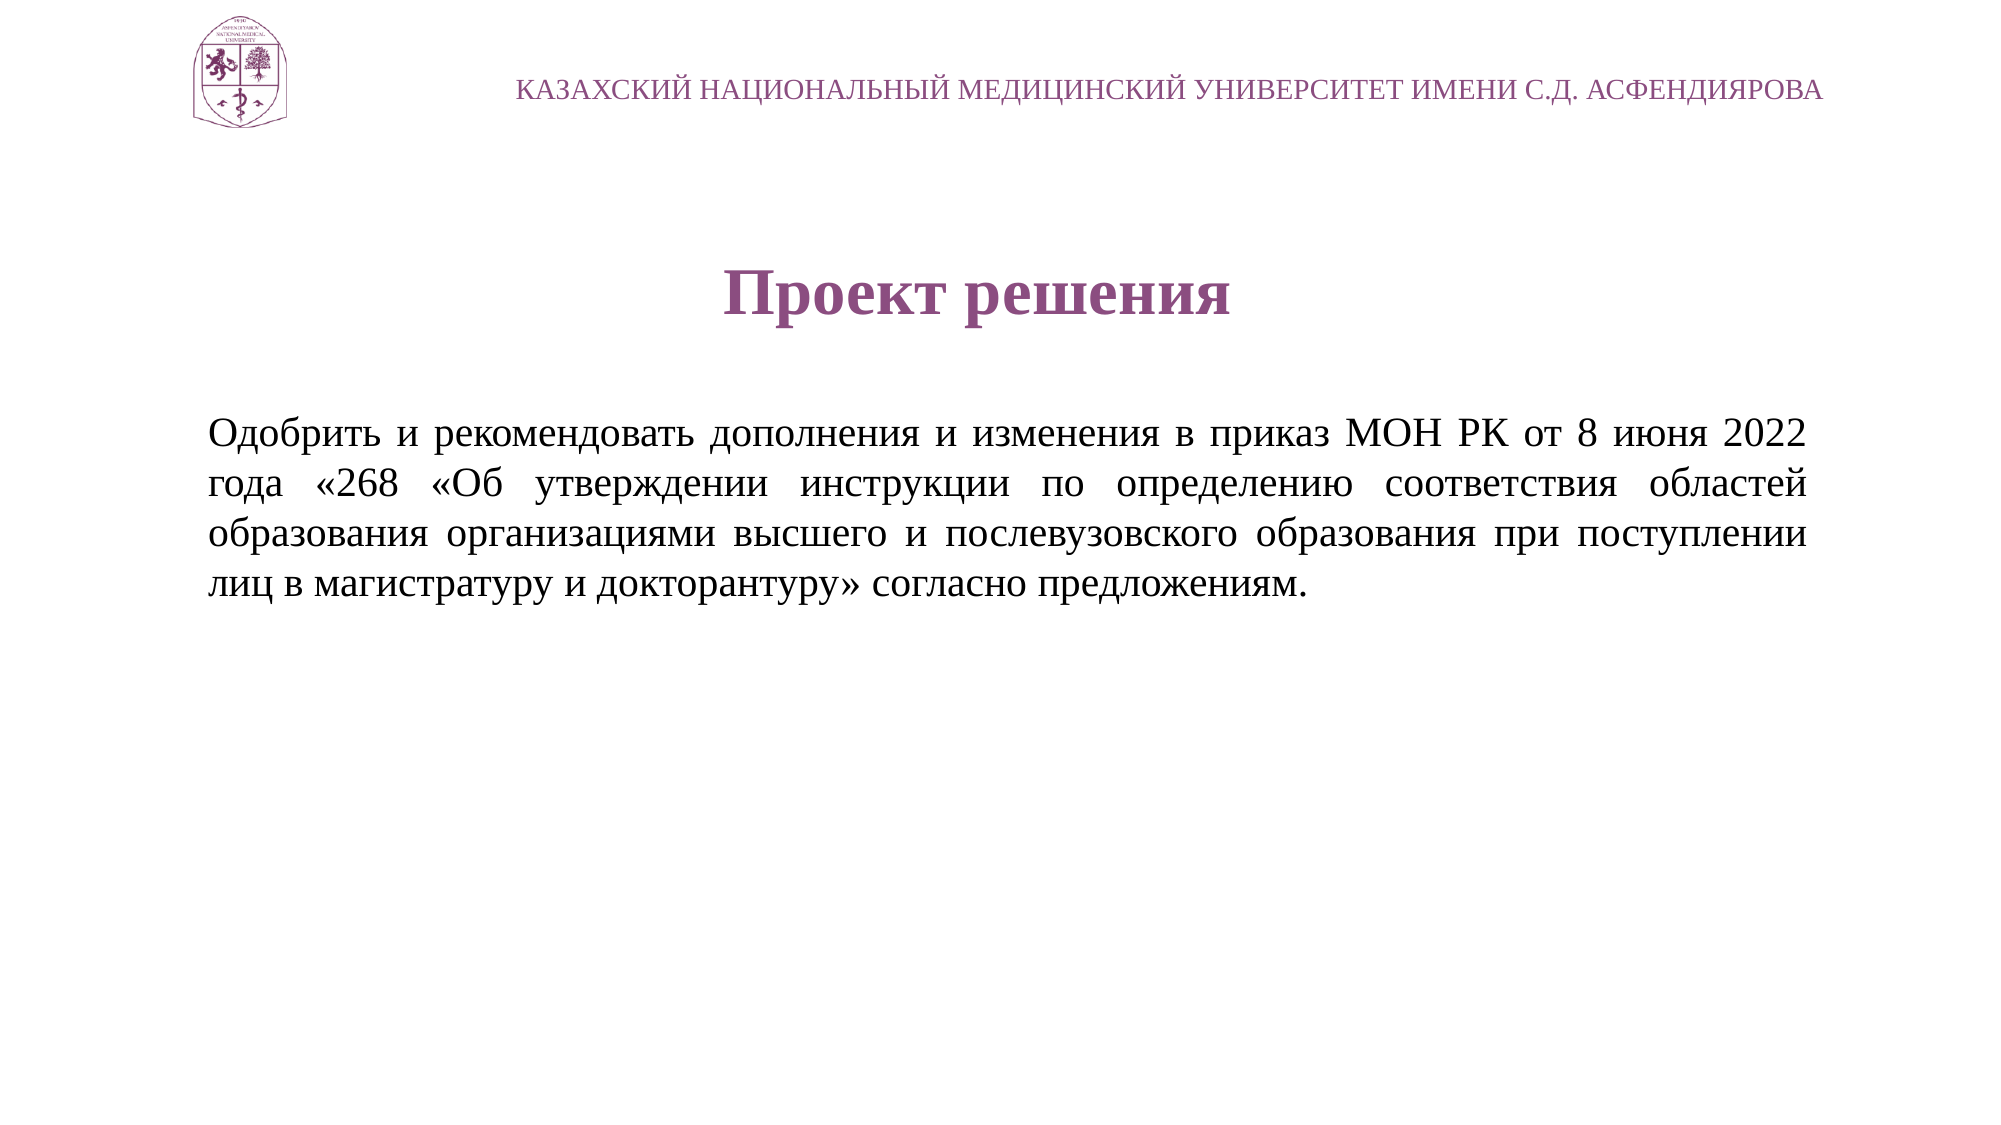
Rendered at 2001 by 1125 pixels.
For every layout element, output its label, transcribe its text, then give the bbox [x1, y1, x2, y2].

picture [193, 16, 287, 128]
text_box Проект решения [0, 246, 1978, 328]
text_box Одобрить и рекомендовать дополнения и изменения в приказ МОН РК от 8 июня 2022 года «268 «Об утверждении инструкции по определению соответствия областей образования организациями высшего и послевузовского образования при поступлении лиц в магистратуру и докторантуру» согласно предложениям. [193, 397, 1823, 613]
text_box КАЗАХСКИЙ НАЦИОНАЛЬНЫЙ МЕДИЦИНСКИЙ УНИВЕРСИТЕТ ИМЕНИ С.Д. АСФЕНДИЯРОВА [500, 45, 1951, 114]
